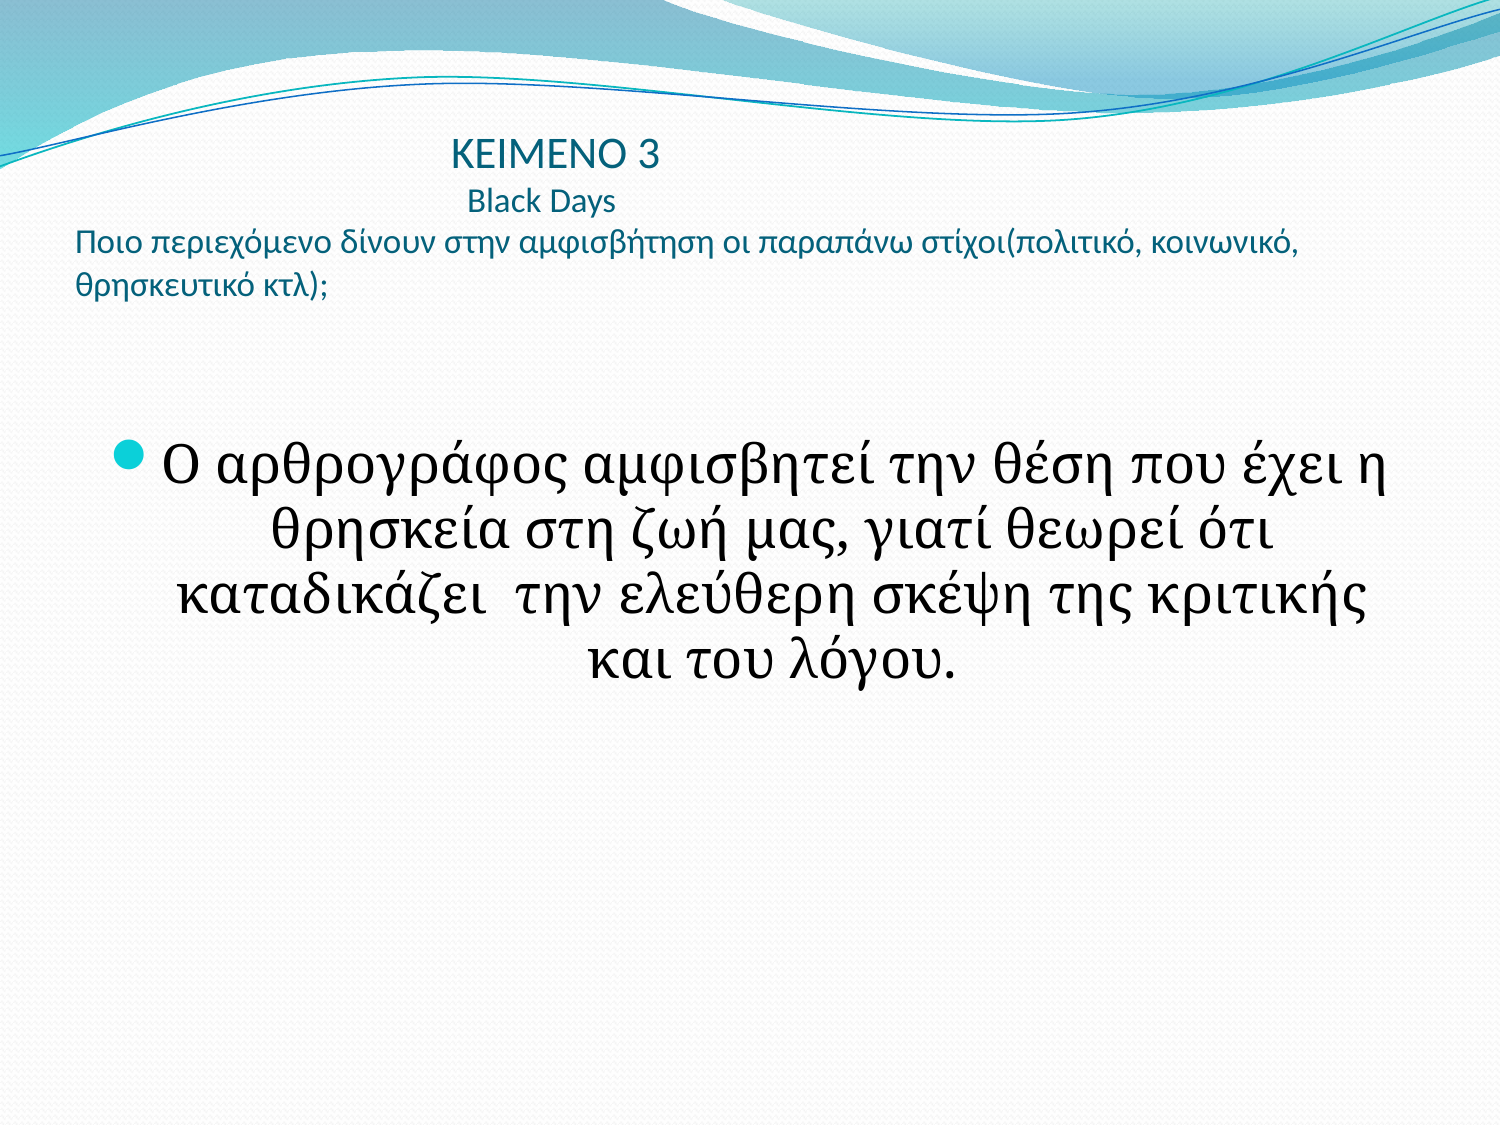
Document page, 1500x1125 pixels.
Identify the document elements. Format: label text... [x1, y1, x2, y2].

list Ο αρθρογράφος αμφισβητεί την θέση που έχει η θρησκεία στη ζωή μας, γιατί θεωρεί ότι καταδικάζει την ελεύθερη σκέψη της κριτικής και του λόγου. [75, 421, 1425, 1038]
title ΚΕΙΜΕΝΟ 3 Black Days Ποιο περιεχόμενο δίνουν στην αμφισβήτηση οι παραπάνω στίχοι(πολιτικό, κοινωνικό, θρησκευτικό κτλ); [75, 115, 1425, 303]
